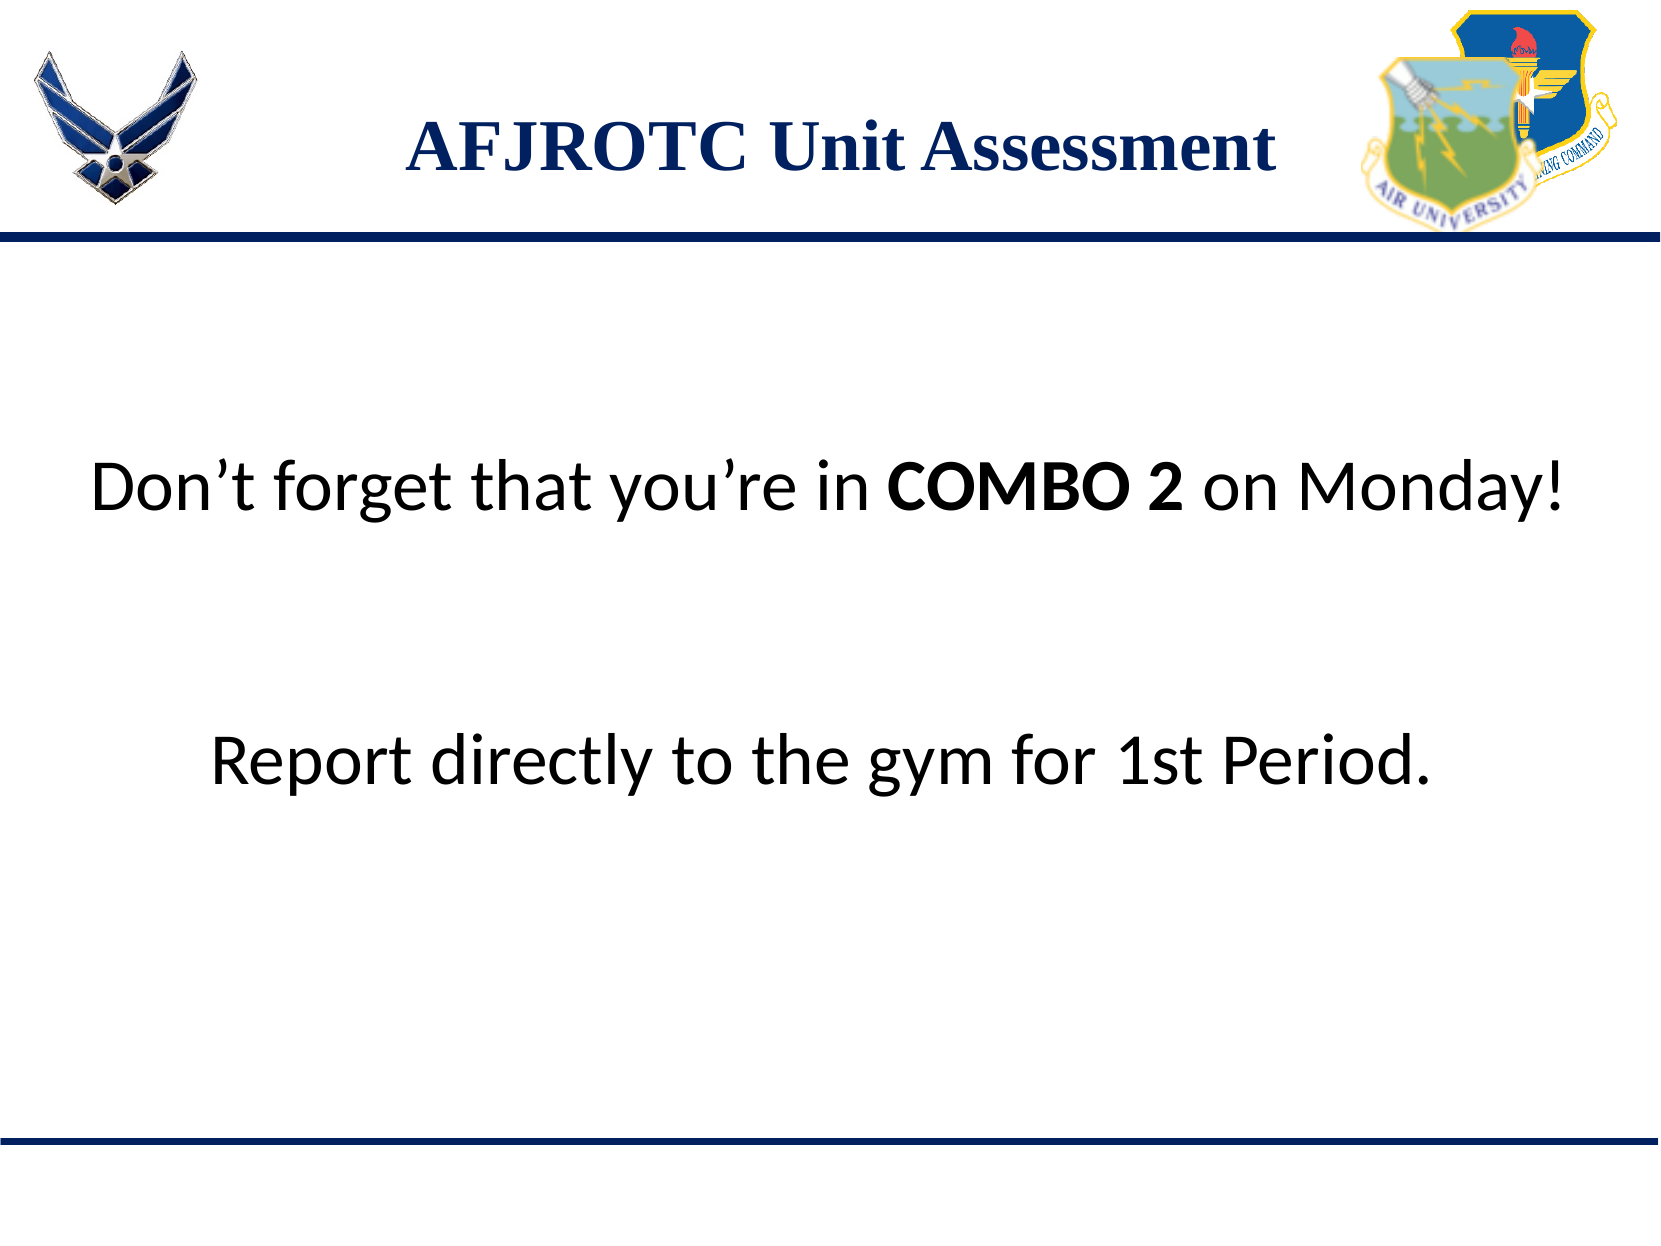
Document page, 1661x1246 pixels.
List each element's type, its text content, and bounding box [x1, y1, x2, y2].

text_box Report directly to the gym for 1st Period. [174, 773, 1487, 901]
picture [29, 49, 200, 207]
list Don’t forget that you’re in COMBO 2 on Monday! [36, 439, 1623, 773]
picture [1361, 10, 1617, 195]
title AFJROTC Unit Assessment [125, 61, 1558, 232]
picture [0, 1138, 1661, 1145]
